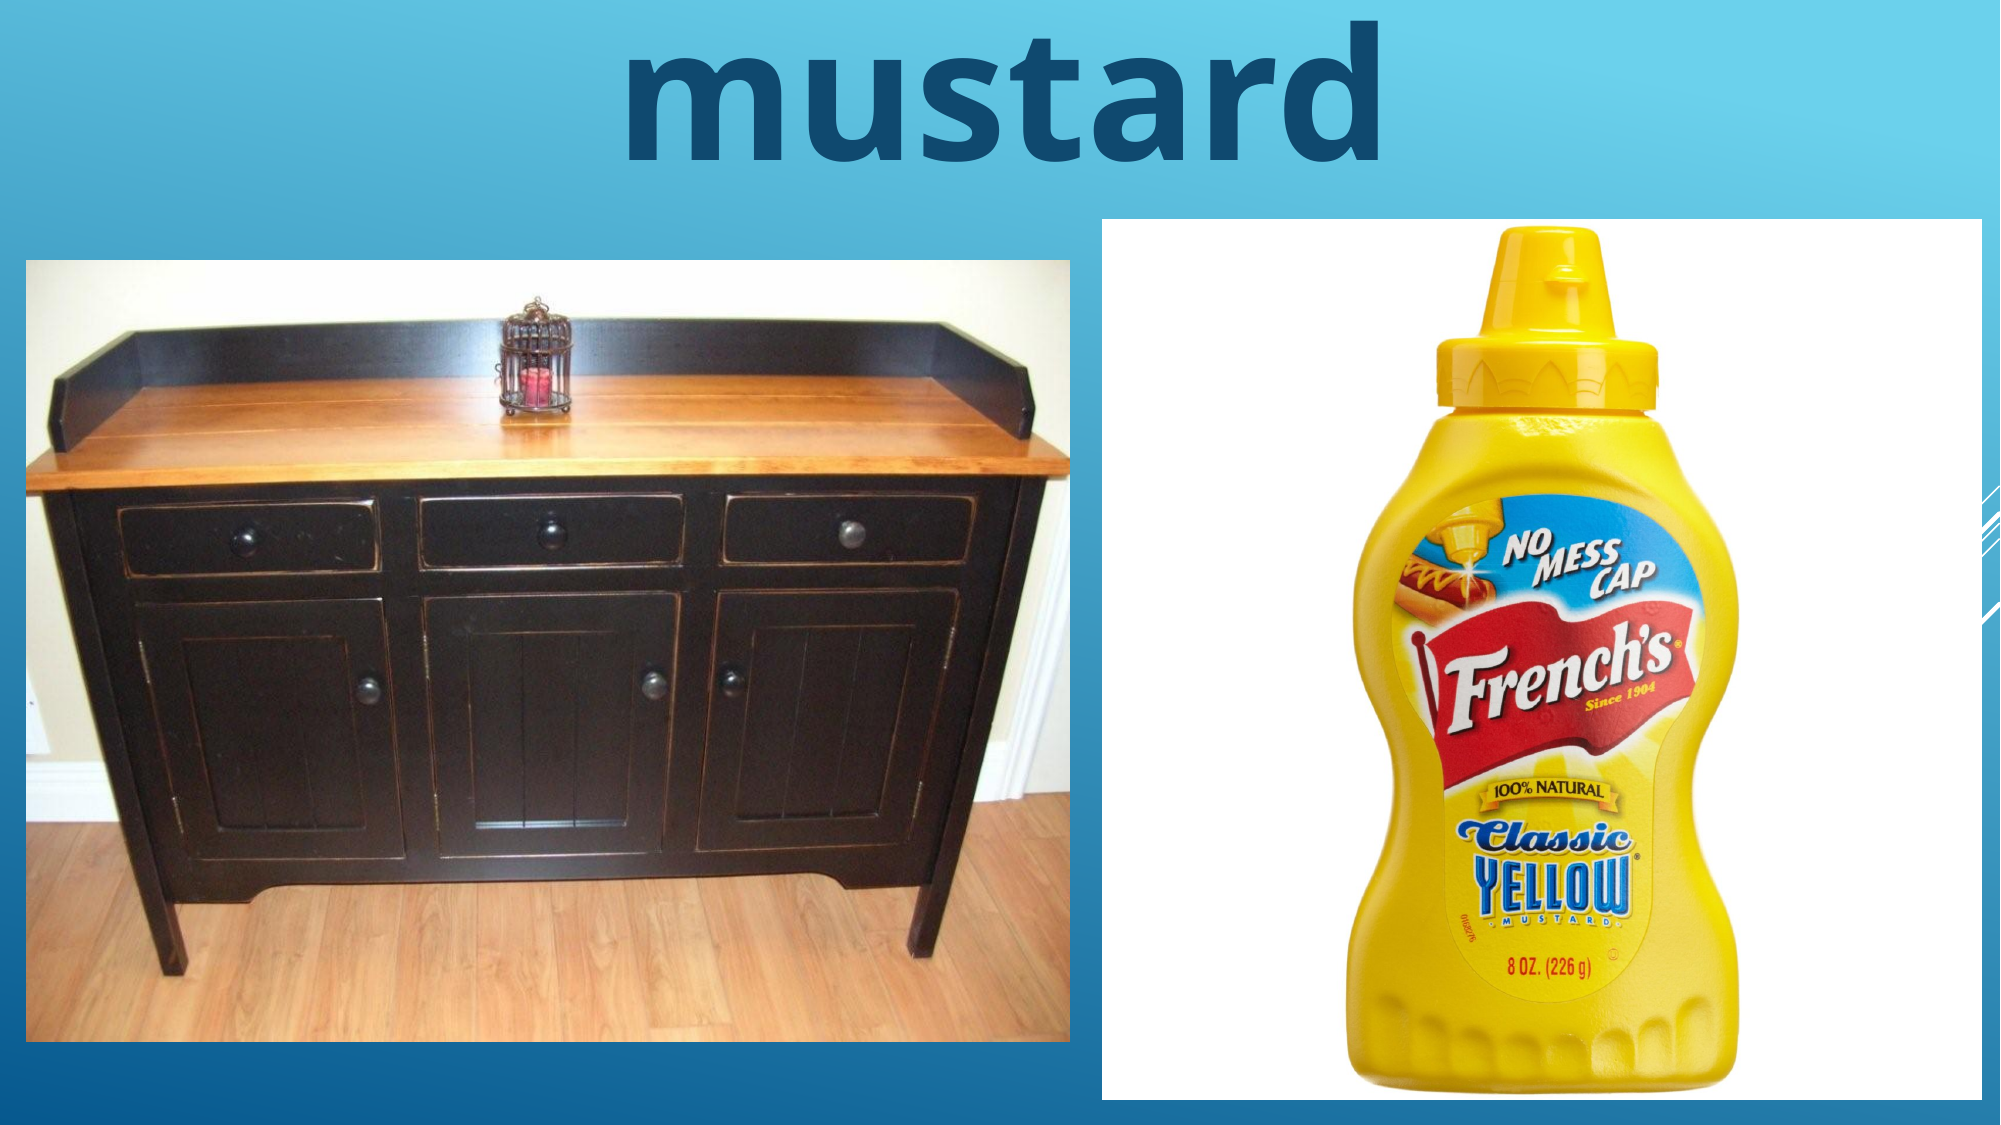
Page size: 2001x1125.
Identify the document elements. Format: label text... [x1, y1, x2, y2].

picture [26, 260, 1070, 1042]
list mustard [600, 0, 1429, 244]
picture [1101, 219, 1983, 1100]
